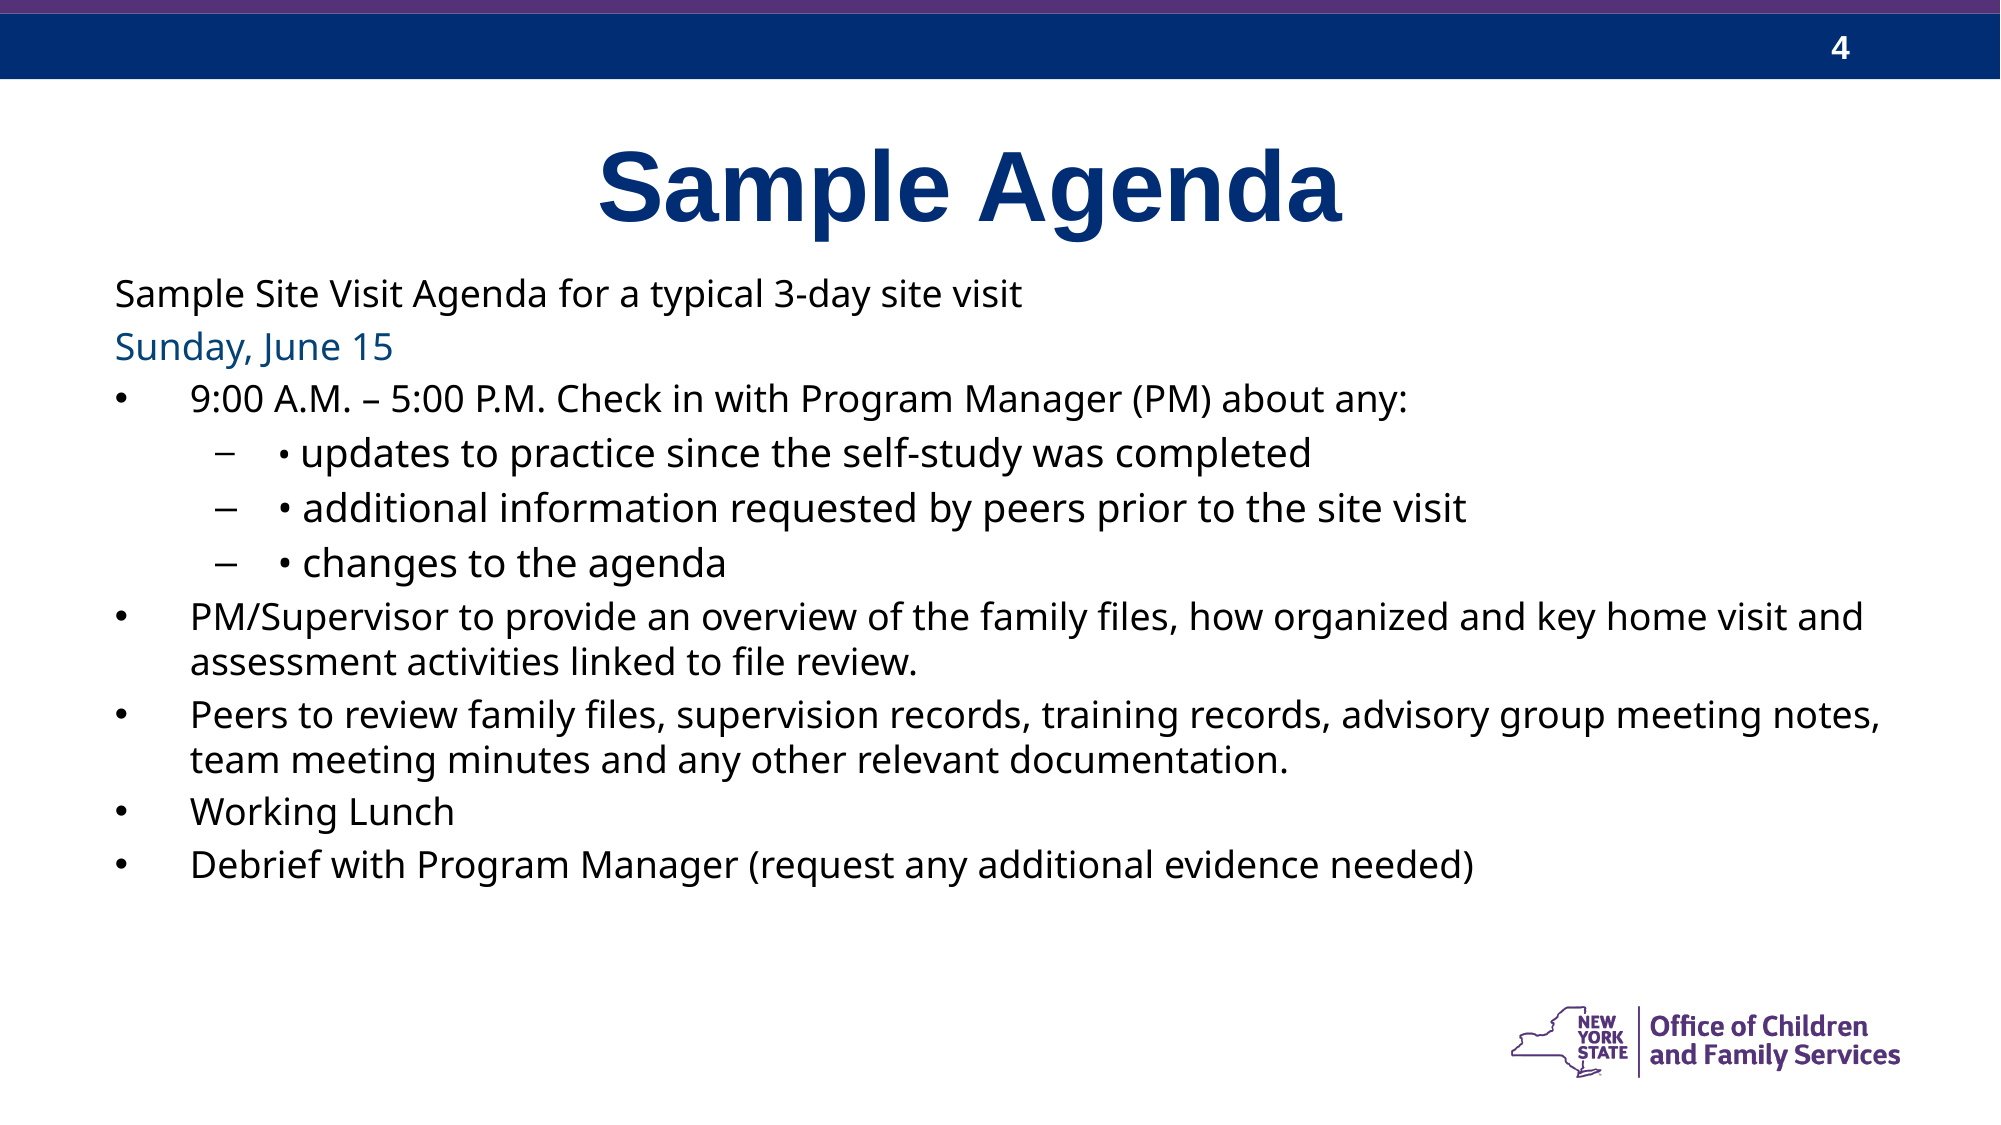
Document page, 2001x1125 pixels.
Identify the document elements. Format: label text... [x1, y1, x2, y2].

list Sample Site Visit Agenda for a typical 3-day site visit Sunday, June 15 9:00 A.M. – 5:00 P.M. Check in with Program Manager (PM) about any: • updates to practice since the self-study was completed • additional information requested by peers prior to the site visit • changes to the agenda PM/Supervisor to provide an overview of the family files, how organized and key home visit and assessment activities linked to file review. Peers to review family files, supervision records, training records, advisory group meeting notes, team meeting minutes and any other relevant documentation. Working Lunch Debrief with Program Manager (request any additional evidence needed) [99, 262, 1900, 1005]
picture [1511, 1006, 1900, 1078]
title Sample Agenda [33, 82, 1935, 280]
